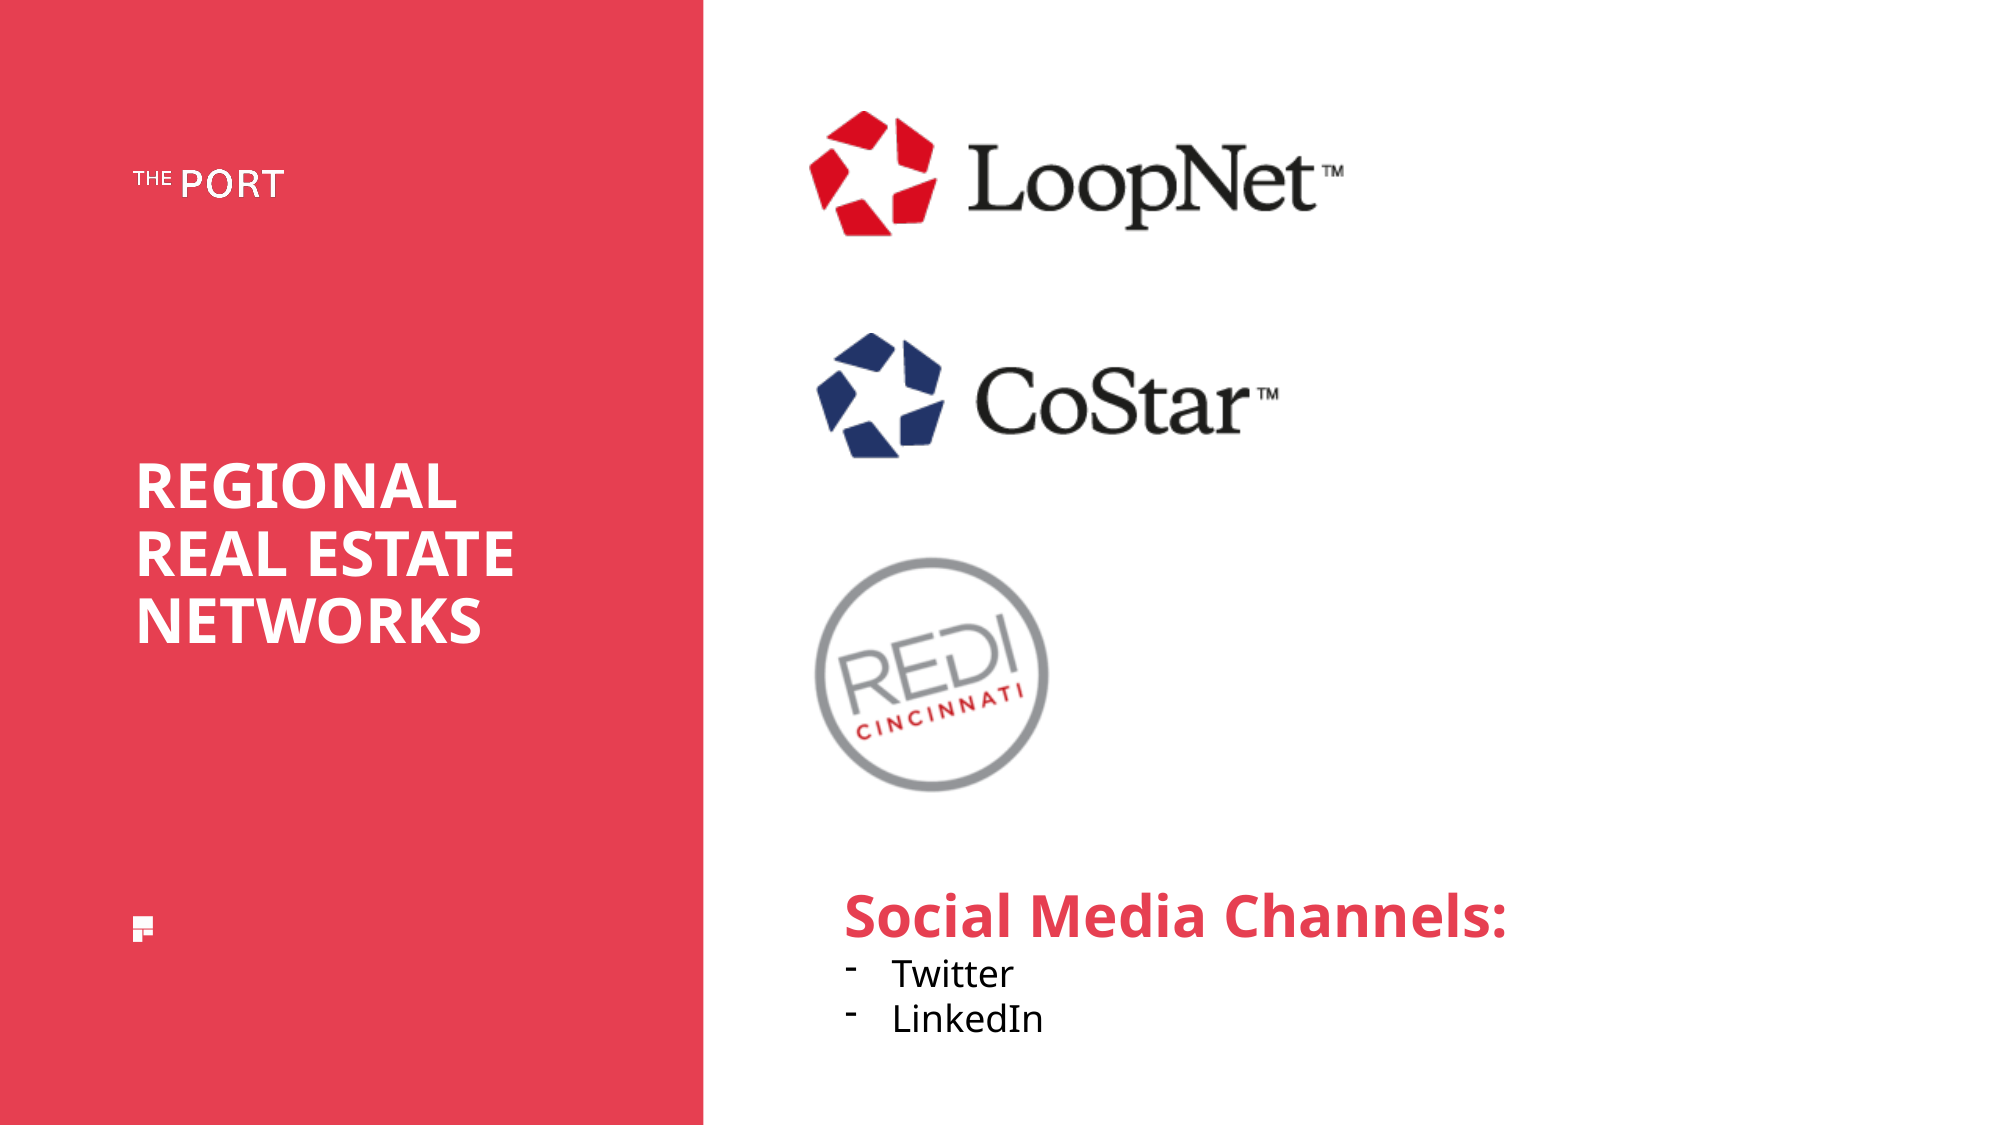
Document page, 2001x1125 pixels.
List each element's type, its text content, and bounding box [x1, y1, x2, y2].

picture [131, 915, 155, 944]
picture [808, 111, 1370, 257]
list REGIONAL REAL ESTATE NETWORKS [119, 197, 610, 915]
picture [133, 169, 284, 197]
picture [776, 519, 1089, 832]
picture [790, 333, 1281, 480]
text_box Social Media Channels: Twitter LinkedIn [830, 872, 1901, 1047]
